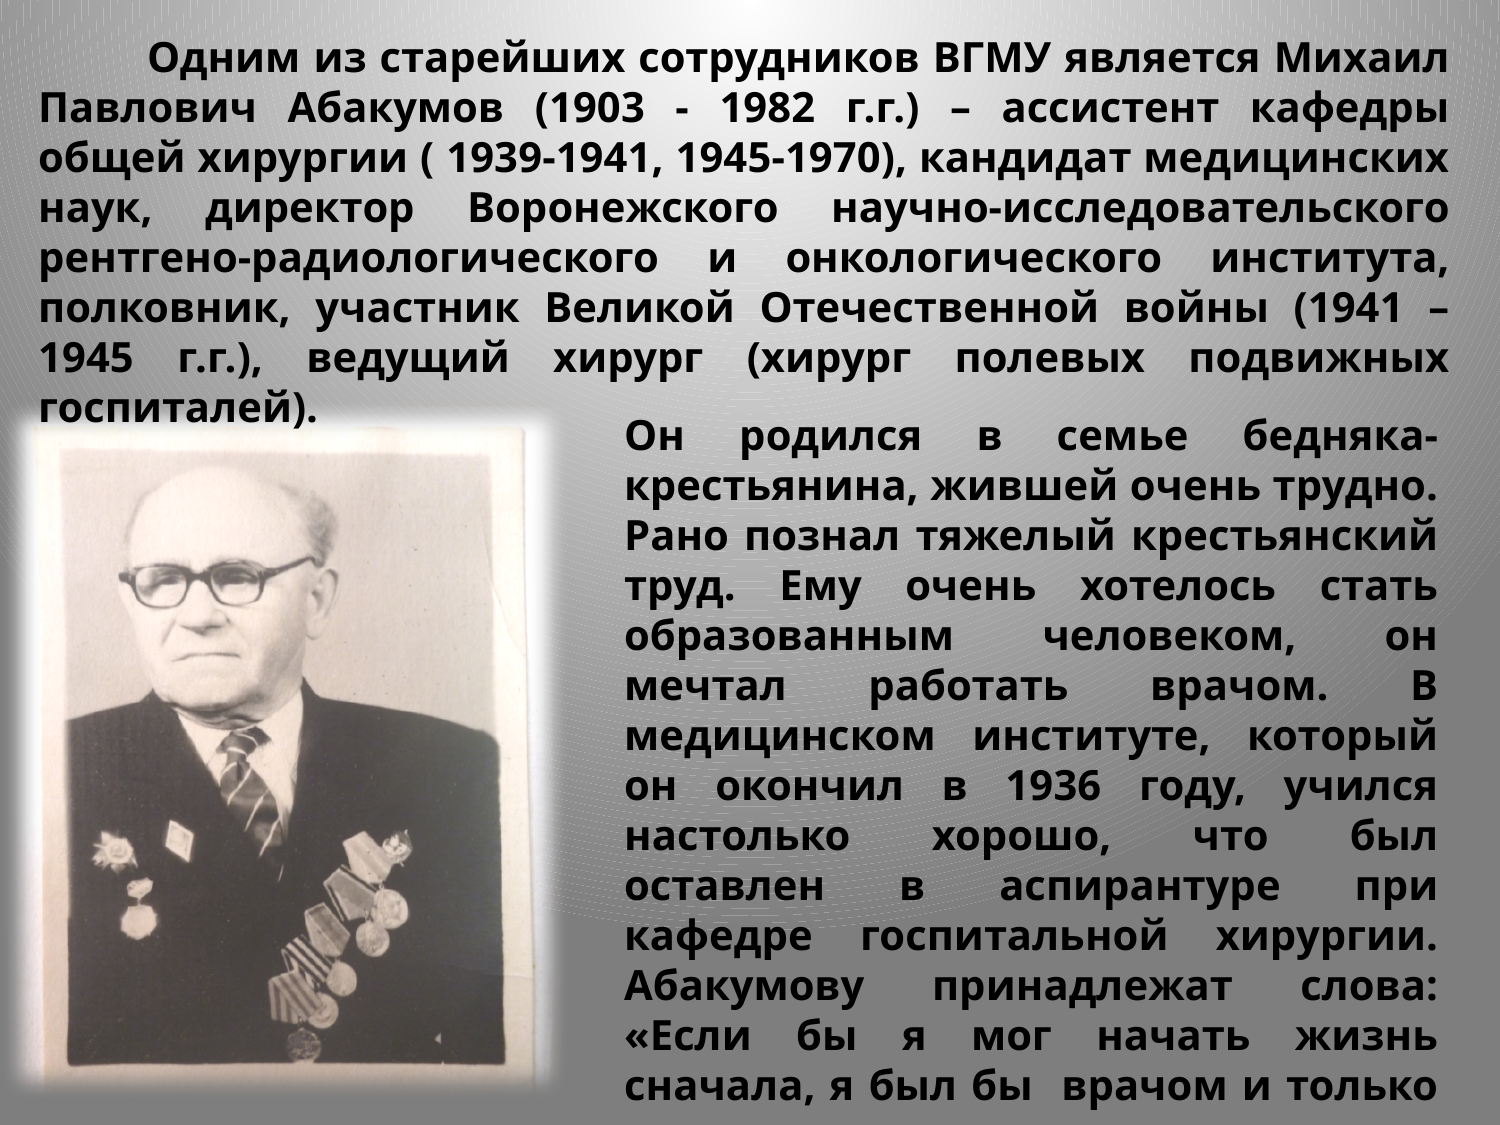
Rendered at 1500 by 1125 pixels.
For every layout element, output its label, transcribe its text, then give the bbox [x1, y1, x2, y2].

picture [0, 398, 569, 1102]
text_box Он родился в семье бедняка-крестьянина, жившей очень трудно. Рано познал тяжелый крестьянский труд. Ему очень хотелось стать образованным человеком, он мечтал работать врачом. В медицинском институте, который он окончил в 1936 году, учился настолько хорошо, что был оставлен в аспирантуре при кафедре госпитальной хирургии. Абакумову принадлежат слова: «Если бы я мог начать жизнь сначала, я был бы врачом и только врачом». [609, 351, 1454, 1125]
text_box Одним из старейших сотрудников ВГМУ является Михаил Павлович Абакумов (1903 - 1982 г.г.) – ассистент кафедры общей хирургии ( 1939-1941, 1945-1970), кандидат медицинских наук, директор Воронежского научно-исследовательского рентгено-радиологического и онкологического института, полковник, участник Великой Отечественной войны (1941 – 1945 г.г.), ведущий хирург (хирург полевых подвижных госпиталей). [23, 23, 1465, 489]
